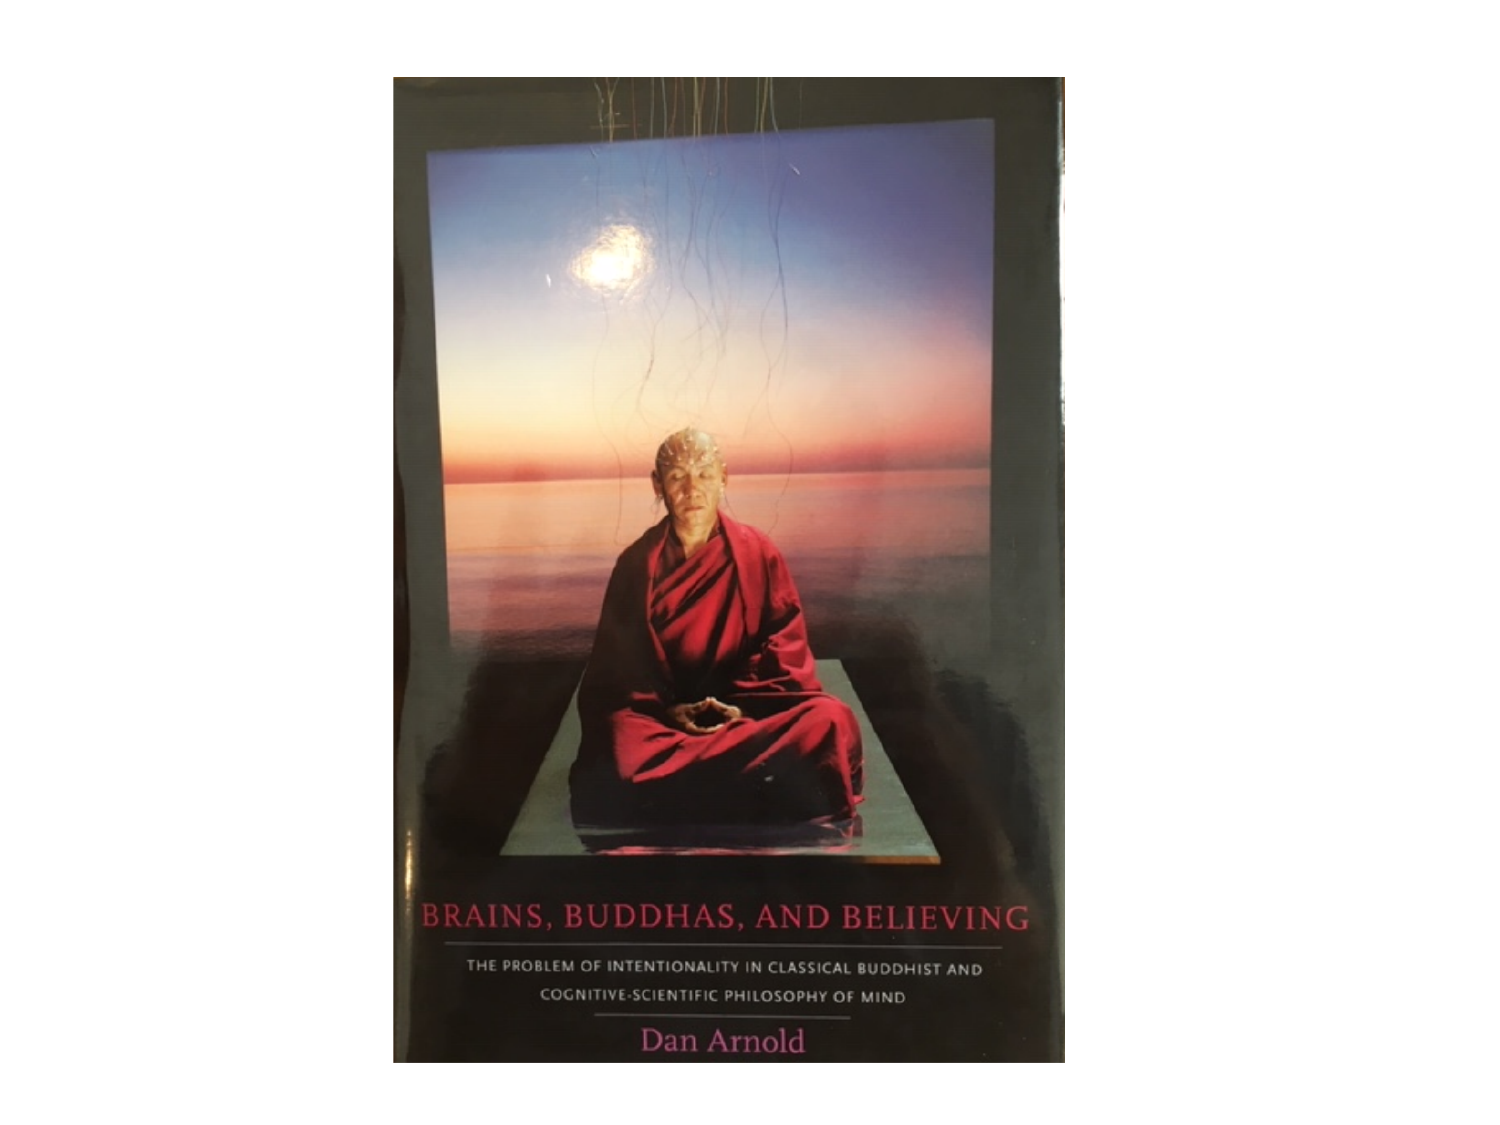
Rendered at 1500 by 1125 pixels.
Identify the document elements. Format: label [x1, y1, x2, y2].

picture [393, 907, 1065, 1062]
list [236, 234, 1222, 907]
picture [393, 77, 1065, 234]
